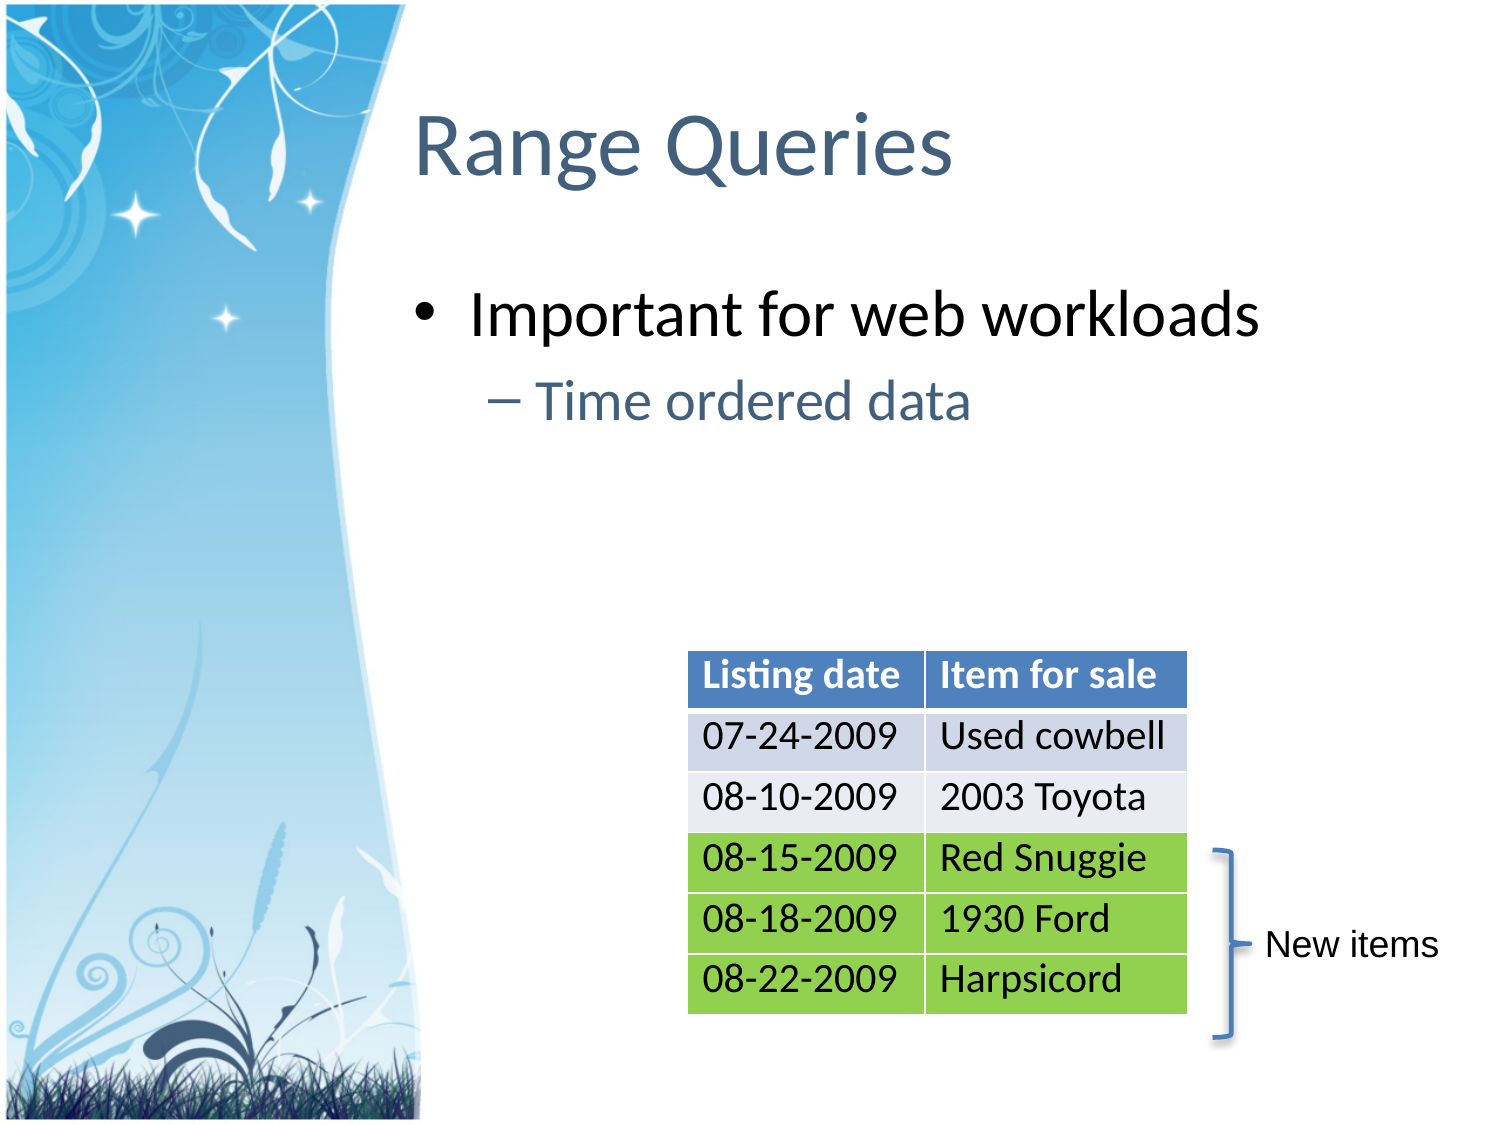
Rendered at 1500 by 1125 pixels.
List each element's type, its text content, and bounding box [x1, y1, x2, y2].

table_cell 08-18-2009 [688, 894, 924, 953]
list Important for web workloads Time ordered data [398, 262, 1476, 1006]
title Range Queries [398, 44, 1426, 233]
table_cell Used cowbell [926, 714, 1187, 771]
picture [0, 0, 1500, 1125]
table_cell 07-24-2009 [688, 714, 924, 771]
table_header Listing date [688, 651, 924, 708]
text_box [1212, 849, 1500, 1038]
table_header Item for sale [926, 651, 1187, 708]
table_cell 08-15-2009 [688, 833, 924, 892]
table_cell 1930 Ford [926, 894, 1187, 953]
table_cell 08-22-2009 [688, 955, 924, 1014]
table_cell Red Snuggie [926, 833, 1187, 892]
table_cell Harpsicord [926, 955, 1187, 1014]
table_cell 08-10-2009 [688, 773, 924, 832]
table_cell 2003 Toyota [926, 773, 1187, 832]
